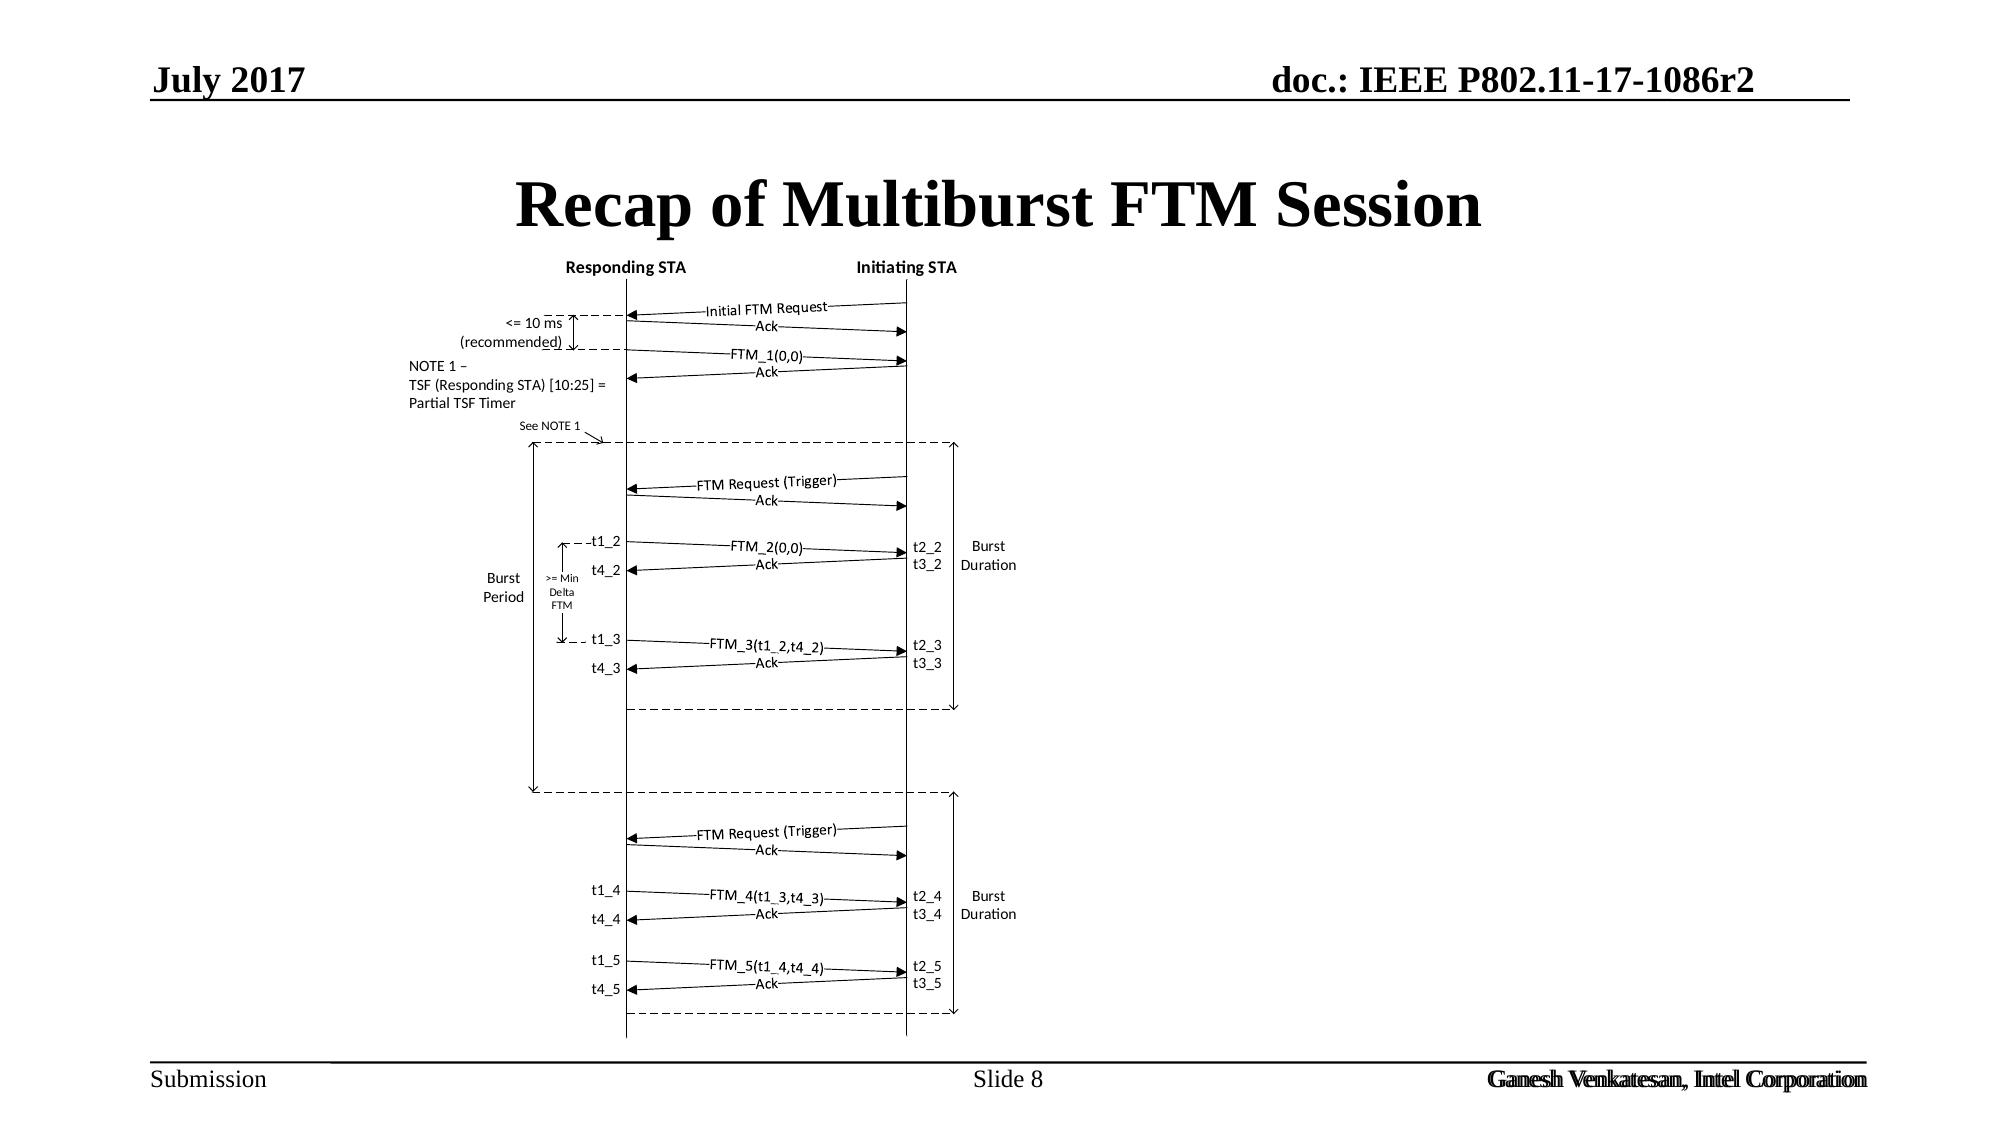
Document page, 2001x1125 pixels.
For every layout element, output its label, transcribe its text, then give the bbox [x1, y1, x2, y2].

footer Ganesh Venkatesan, Intel Corporation [1484, 1062, 1869, 1093]
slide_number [152, 54, 307, 100]
title Recap of Multiburst FTM Session [150, 112, 1850, 288]
slide_number Slide 8 [972, 1062, 1044, 1093]
picture [399, 249, 1025, 1039]
